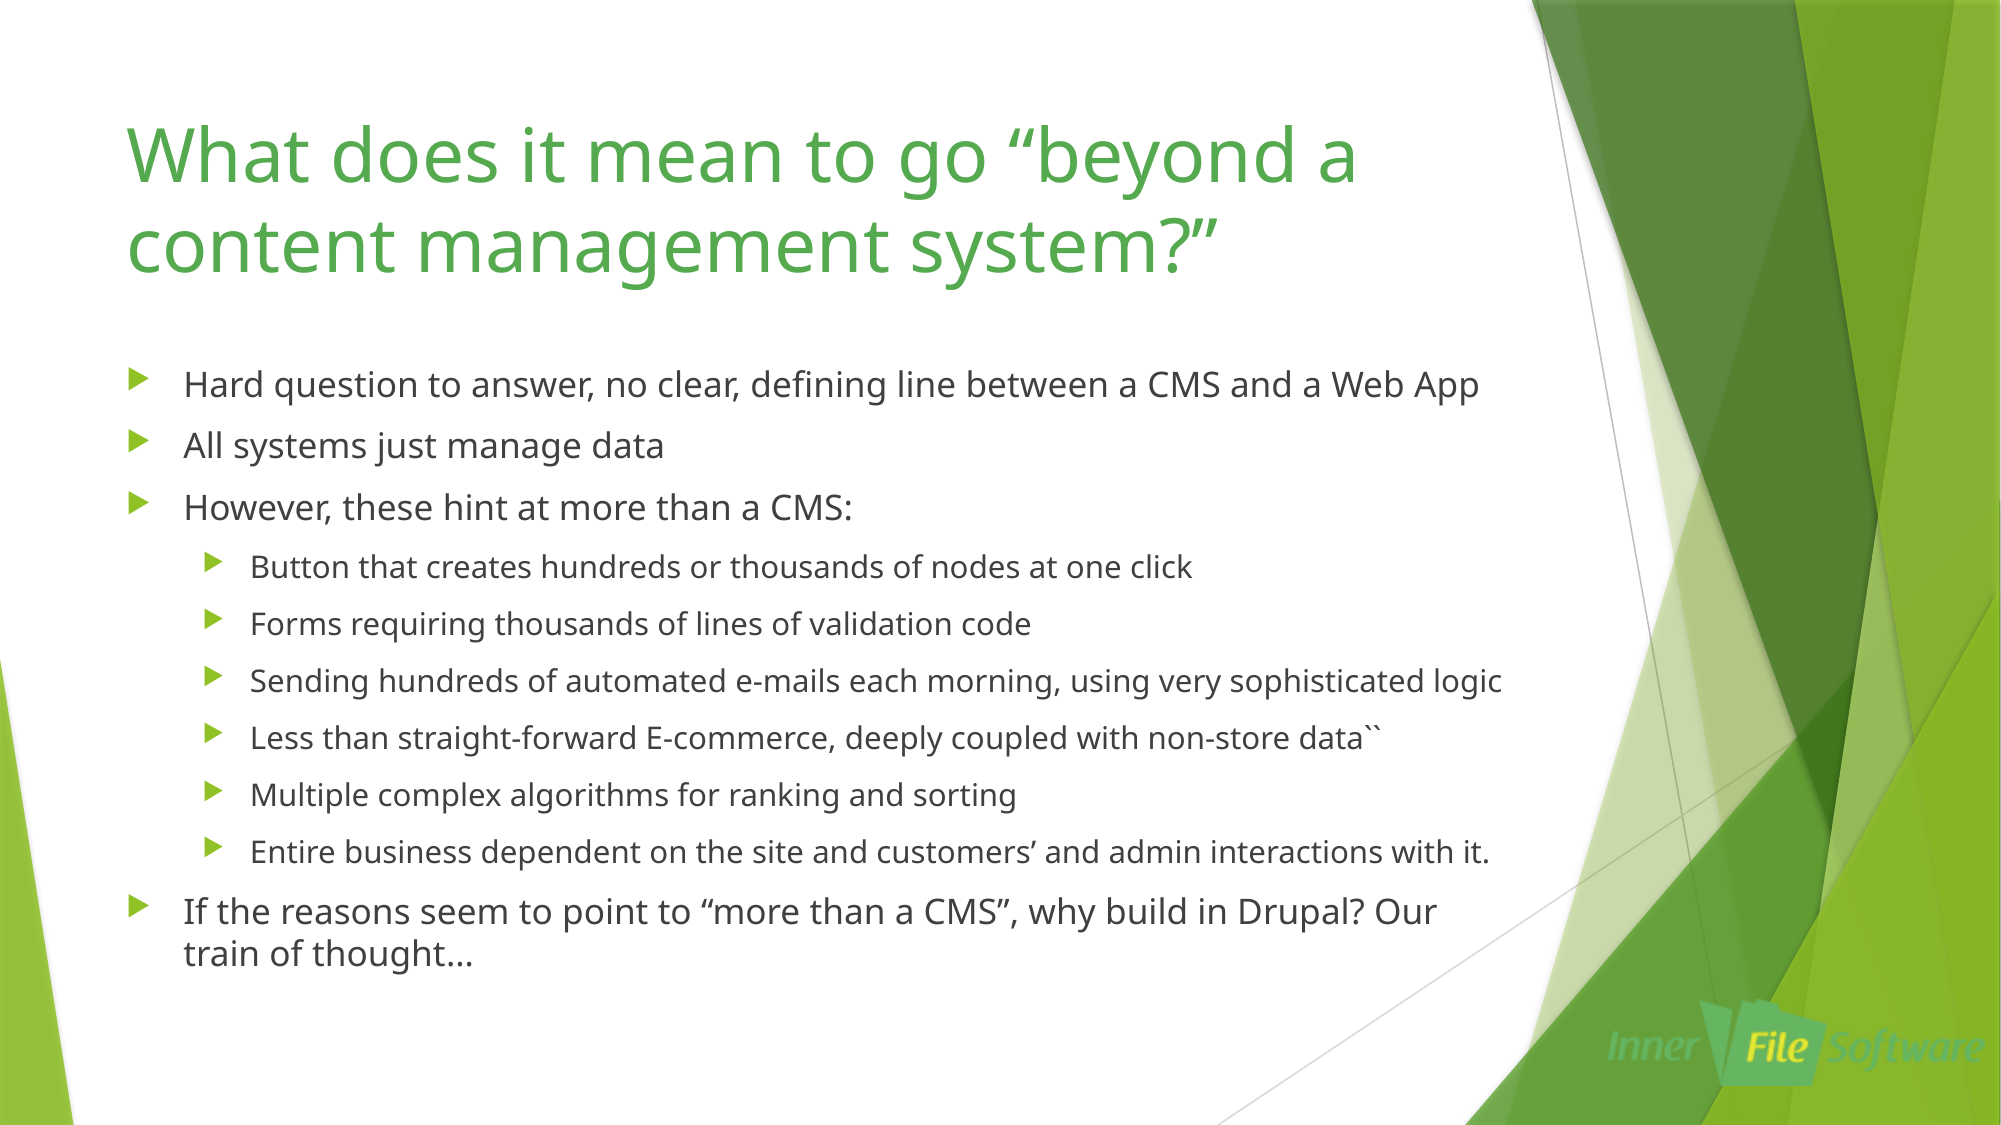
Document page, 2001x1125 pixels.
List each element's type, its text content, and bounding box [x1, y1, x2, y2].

title What does it mean to go “beyond a content management system?” [111, 99, 1522, 317]
list Hard question to answer, no clear, defining line between a CMS and a Web App All systems just manage data However, these hint at more than a CMS: Button that creates hundreds or thousands of nodes at one click Forms requiring thousands of lines of validation code Sending hundreds of automated e-mails each morning, using very sophisticated logic Less than straight-forward E-commerce, deeply coupled with non-store data`` Multiple complex algorithms for ranking and sorting Entire business dependent on the site and customers’ and admin interactions with it. If the reasons seem to point to “more than a CMS”, why build in Drupal? Our train of thought… [111, 354, 1522, 992]
picture [1608, 998, 1985, 1087]
